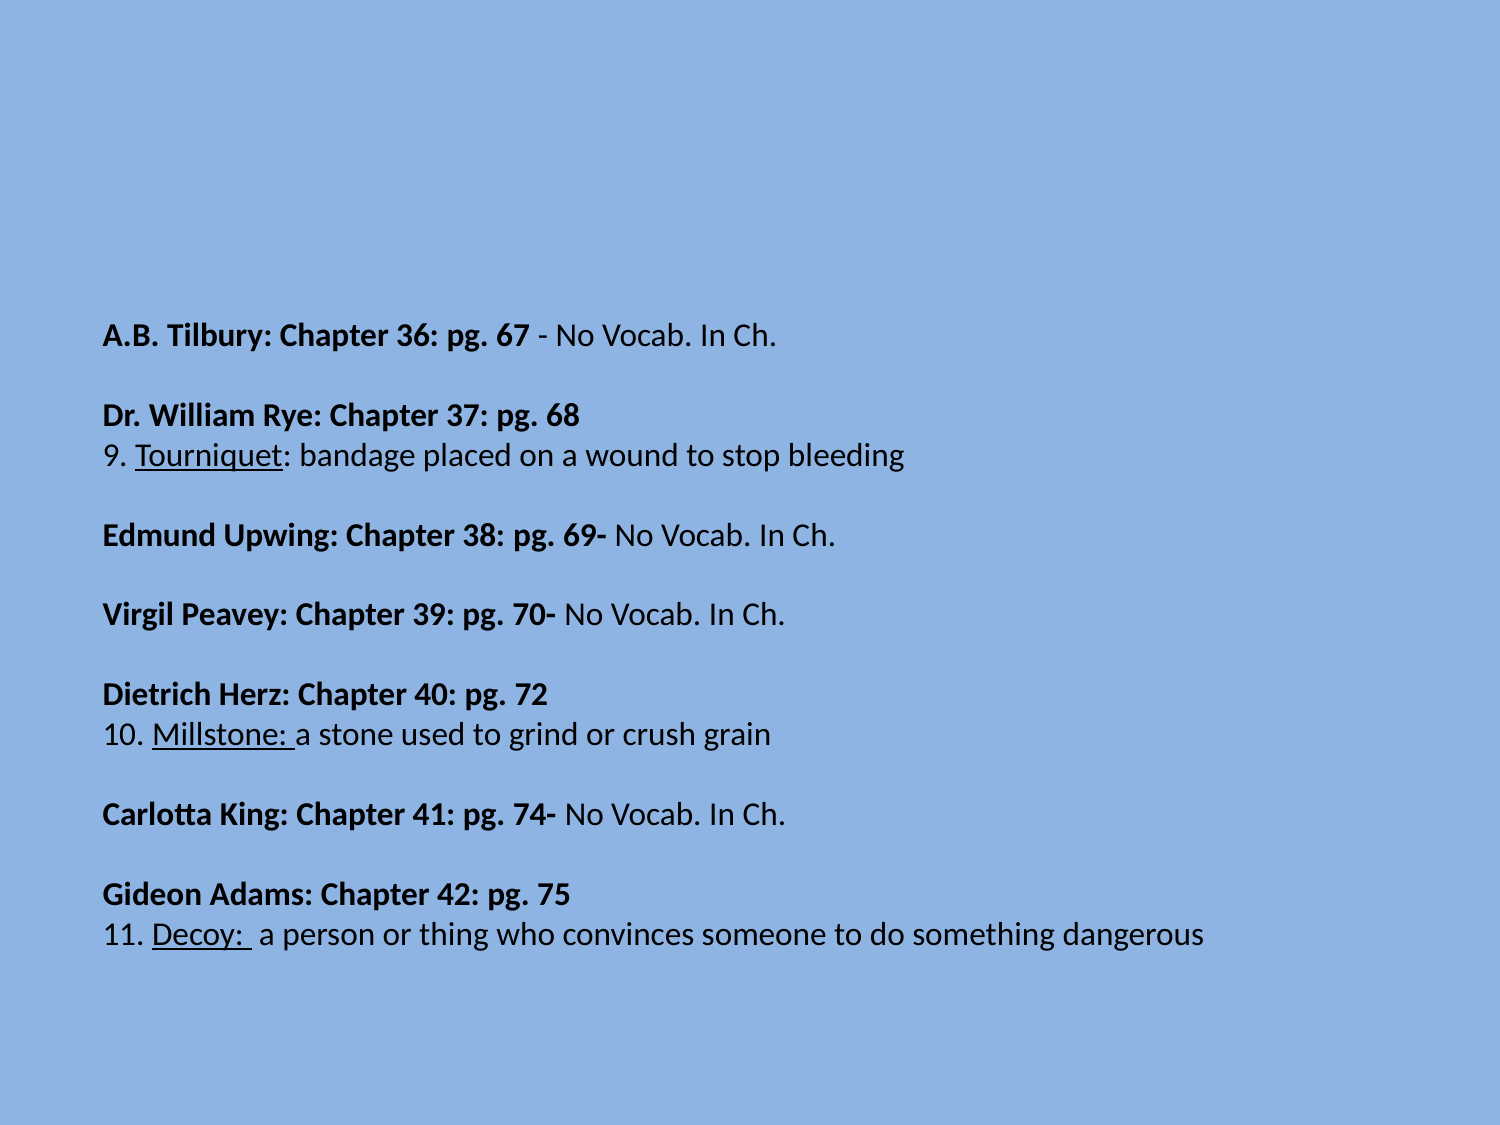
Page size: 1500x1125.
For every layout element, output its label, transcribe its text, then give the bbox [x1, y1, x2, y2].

list A.B. Tilbury: Chapter 36: pg. 67 - No Vocab. In Ch. Dr. William Rye: Chapter 37: pg. 68 9. Tourniquet: bandage placed on a wound to stop bleeding Edmund Upwing: Chapter 38: pg. 69- No Vocab. In Ch. Virgil Peavey: Chapter 39: pg. 70- No Vocab. In Ch. Dietrich Herz: Chapter 40: pg. 72 10. Millstone: a stone used to grind or crush grain Carlotta King: Chapter 41: pg. 74- No Vocab. In Ch. Gideon Adams: Chapter 42: pg. 75 11. Decoy: a person or thing who convinces someone to do something dangerous [87, 212, 1438, 1100]
